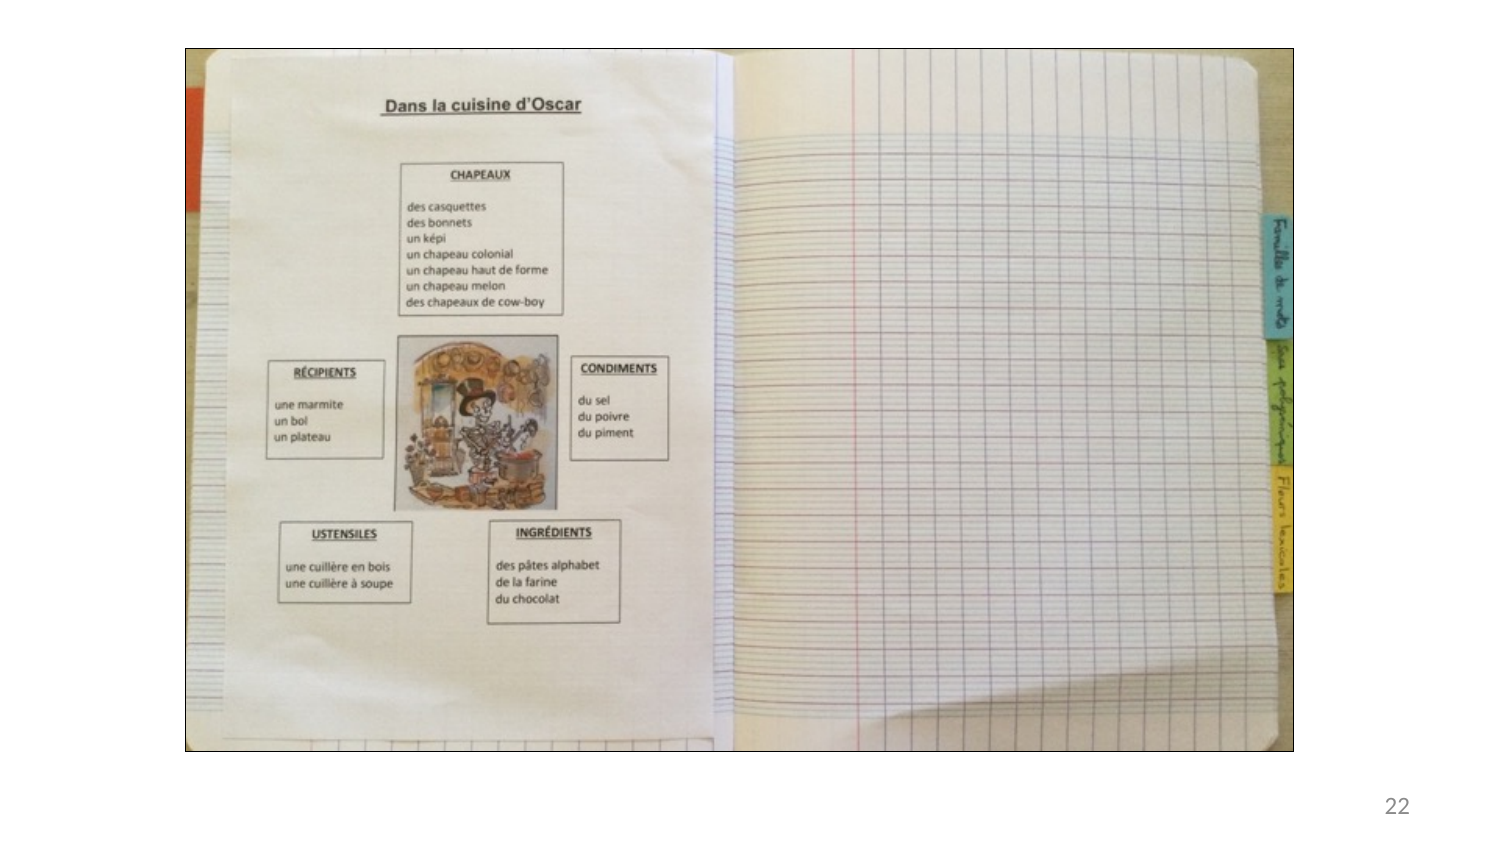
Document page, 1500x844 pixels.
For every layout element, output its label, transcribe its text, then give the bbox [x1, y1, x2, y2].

slide_number 22 [1074, 782, 1425, 827]
picture [185, 48, 1294, 753]
